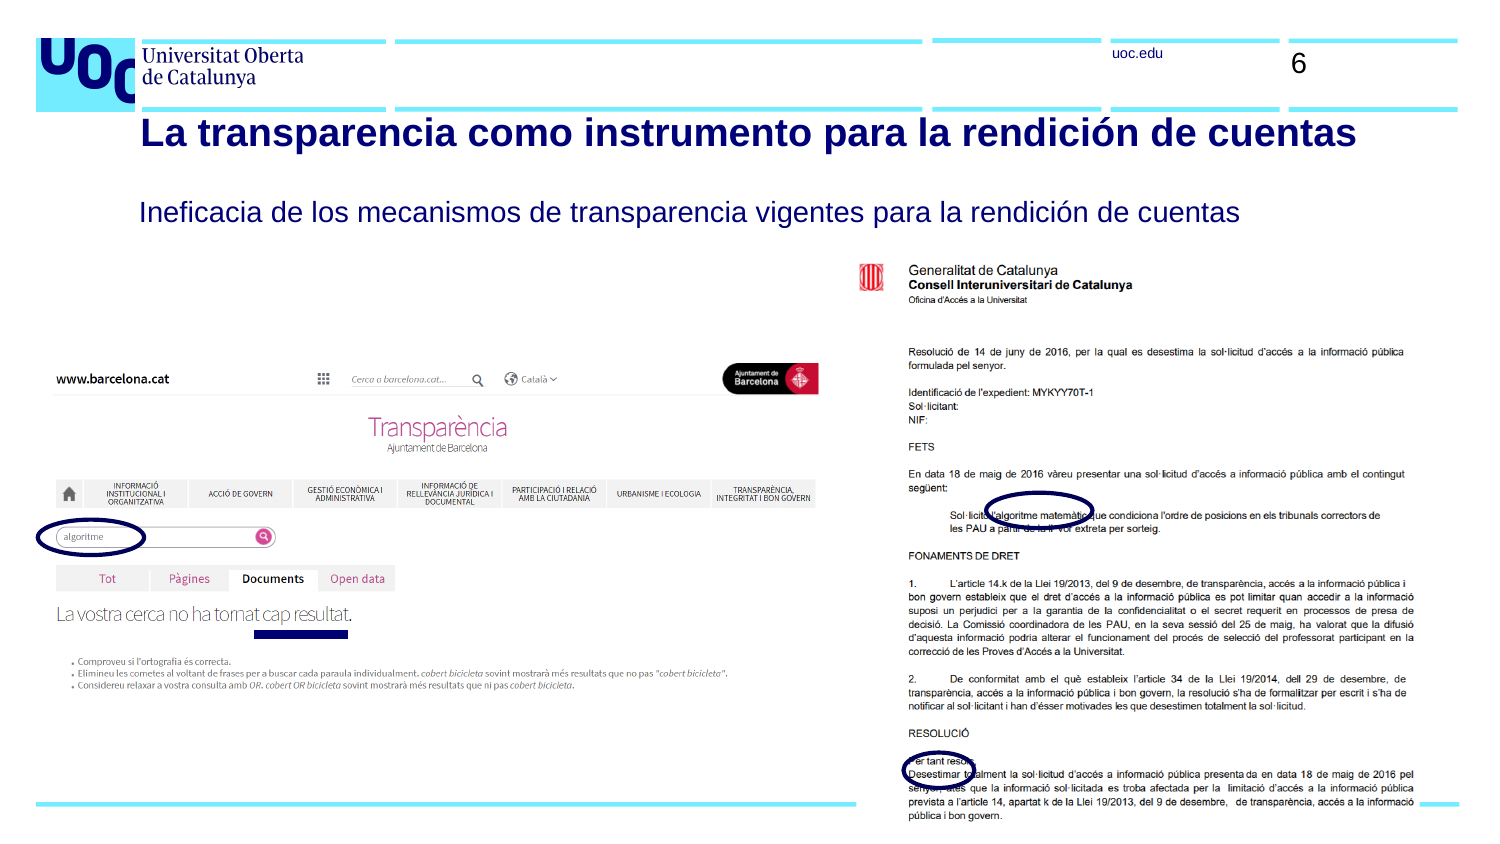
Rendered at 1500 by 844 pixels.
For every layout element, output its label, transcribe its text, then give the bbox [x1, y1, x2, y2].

picture [36, 38, 135, 112]
text_box Ineficacia de los mecanismos de transparencia vigentes para la rendición de cuentas [123, 168, 1282, 236]
slide_number 6 [1290, 44, 1453, 77]
text_box [35, 525, 47, 550]
picture [52, 362, 822, 703]
text_box La transparencia como instrumento para la rendición de cuentas [140, 107, 1365, 162]
picture [855, 251, 1420, 824]
picture [142, 47, 303, 88]
